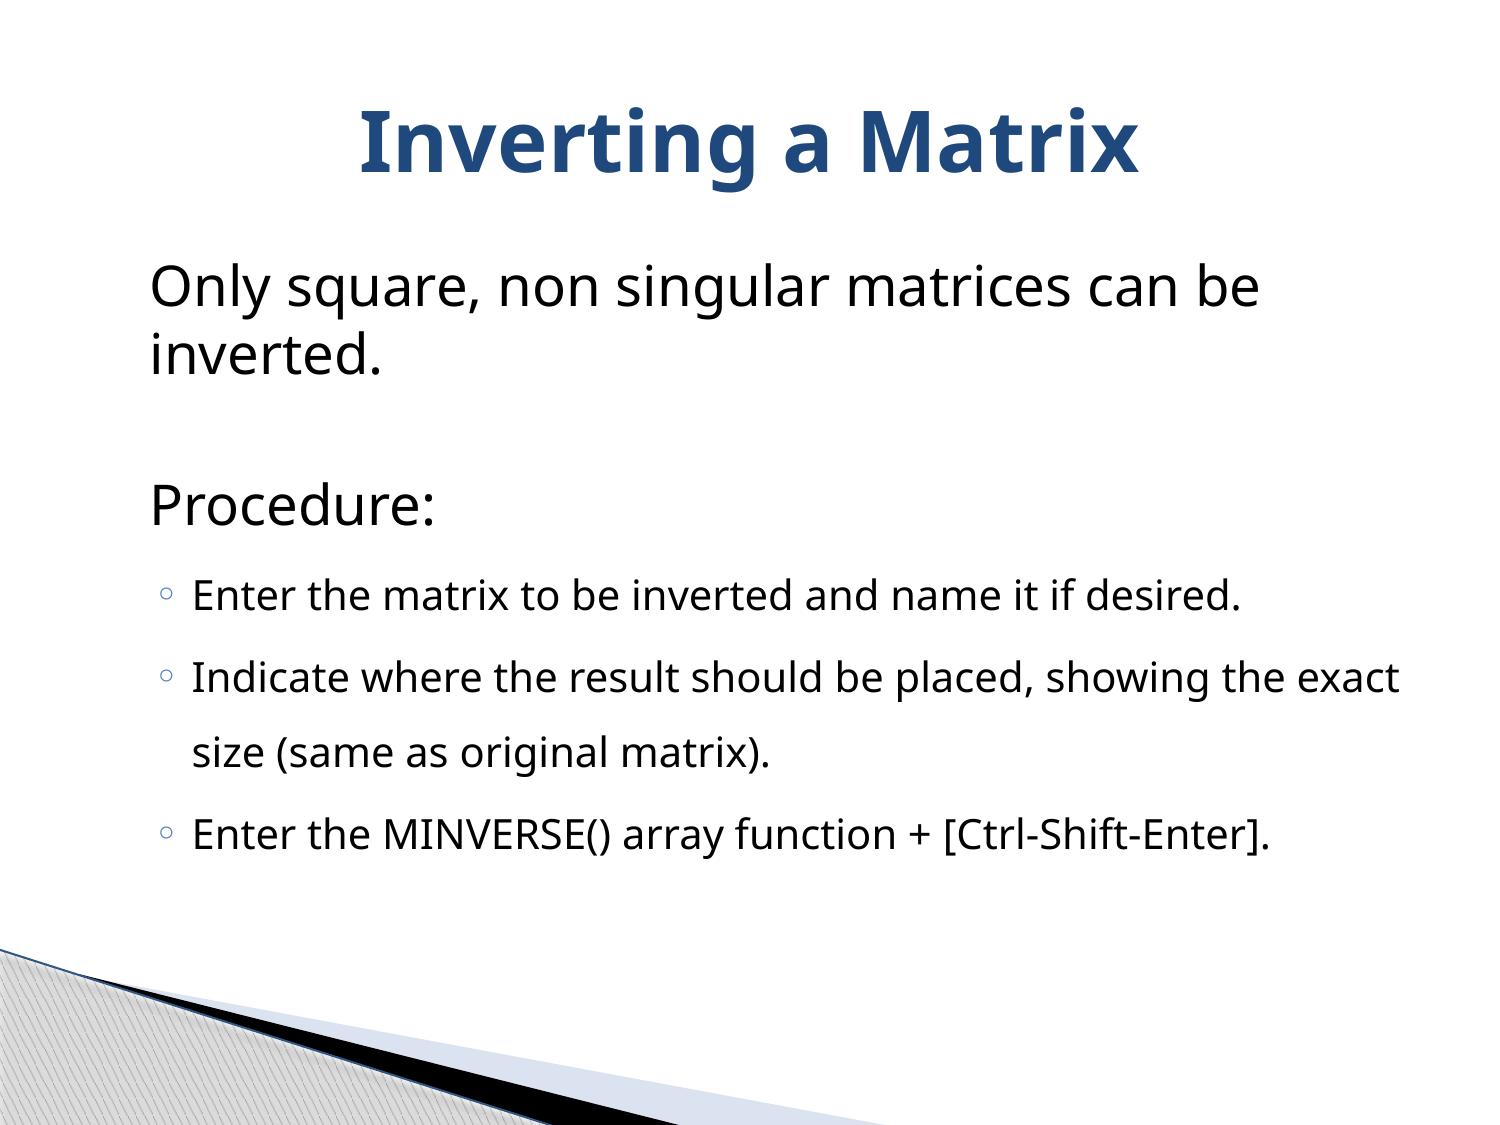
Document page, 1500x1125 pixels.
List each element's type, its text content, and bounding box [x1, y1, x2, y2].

list Only square, non singular matrices can be inverted. Procedure: Enter the matrix to be inverted and name it if desired. Indicate where the result should be placed, showing the exact size (same as original matrix). Enter the MINVERSE() array function + [Ctrl-Shift-Enter]. [75, 243, 1425, 986]
title Inverting a Matrix [75, 45, 1425, 233]
